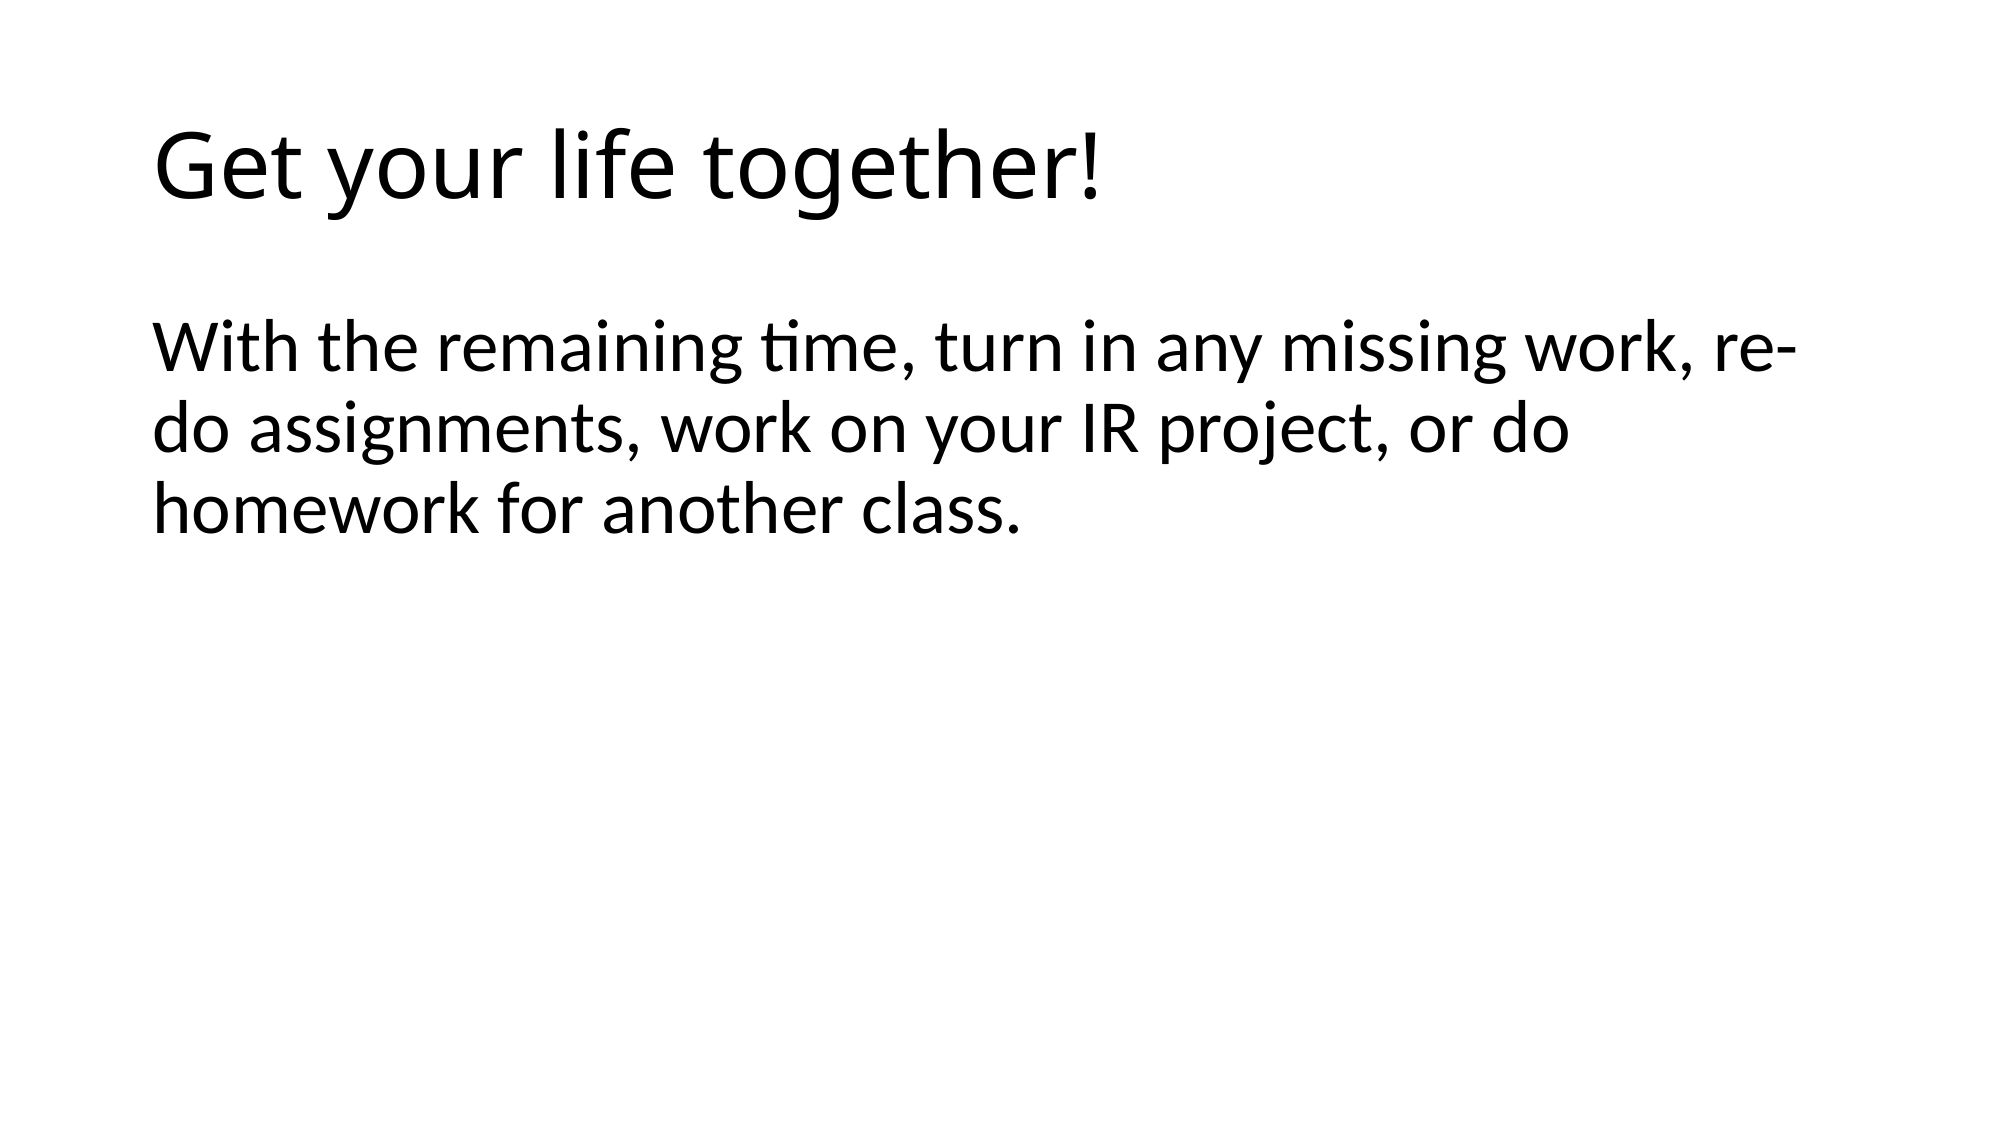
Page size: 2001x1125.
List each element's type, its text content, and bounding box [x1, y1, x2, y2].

list With the remaining time, turn in any missing work, re-do assignments, work on your IR project, or do homework for another class. [137, 299, 1863, 1014]
title Get your life together! [137, 59, 1863, 278]
